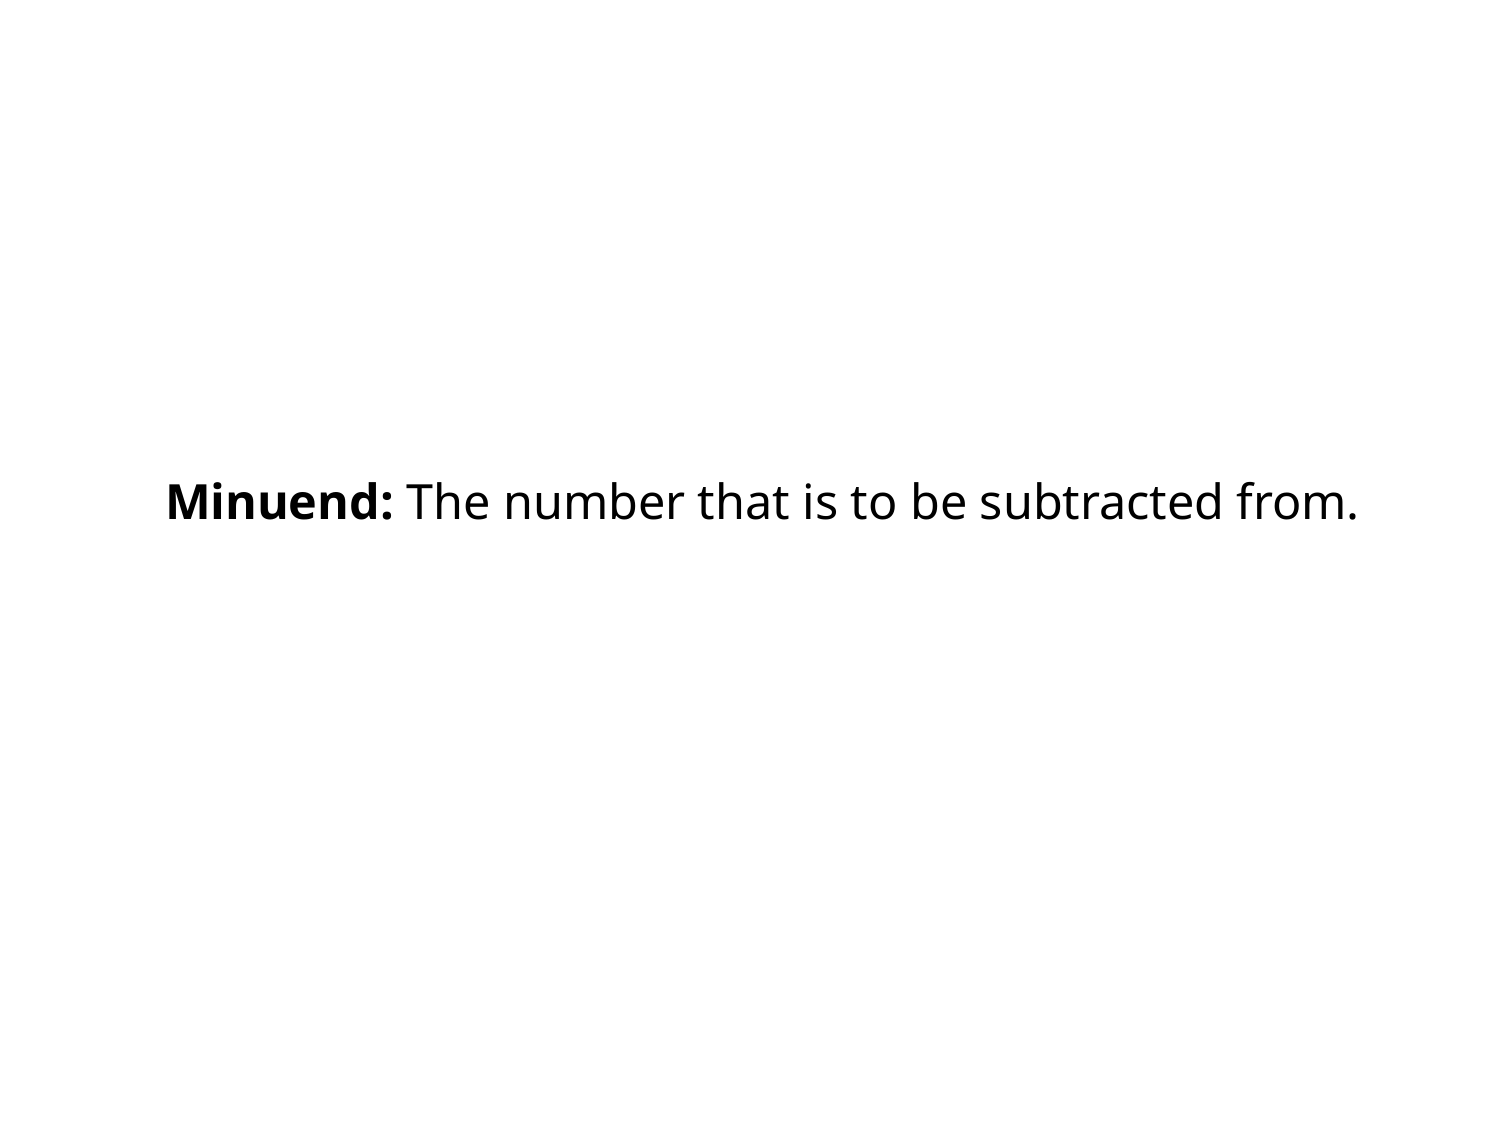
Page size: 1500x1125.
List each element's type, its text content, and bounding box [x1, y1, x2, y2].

title Minuend: The number that is to be subtracted from. [125, 437, 1400, 679]
